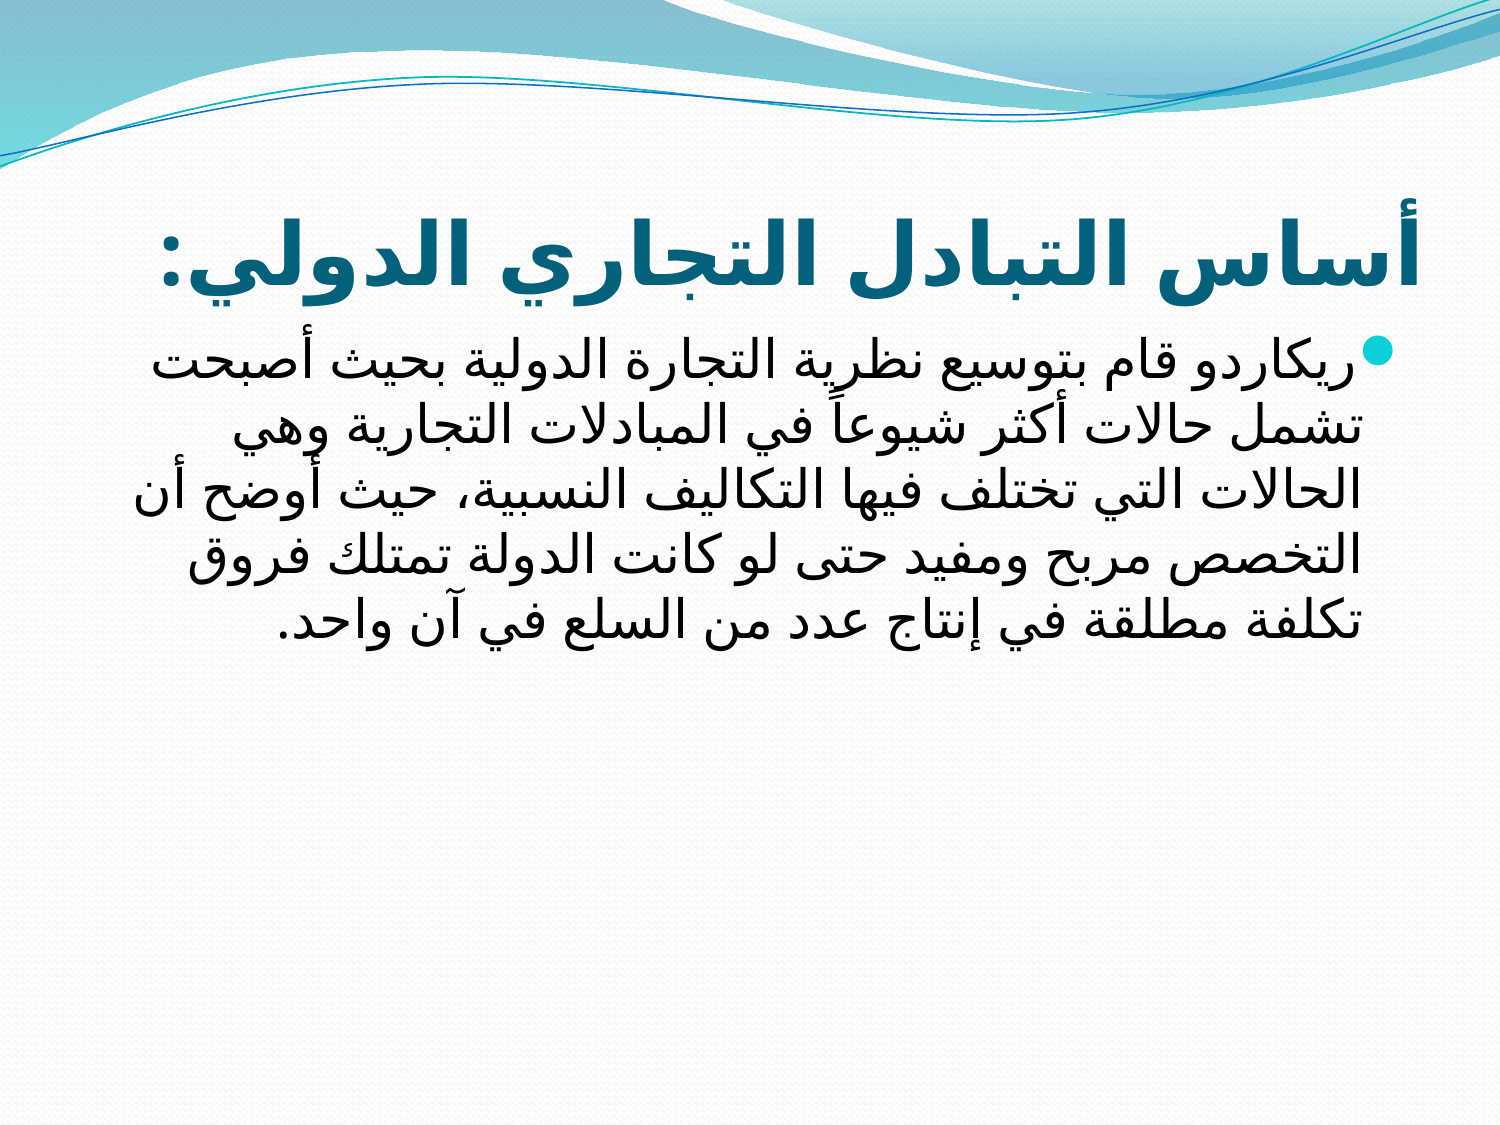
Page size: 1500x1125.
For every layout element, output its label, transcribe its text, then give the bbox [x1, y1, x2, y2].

list ريكاردو قام بتوسيع نظرية التجارة الدولية بحيث أصبحت تشمل حالات أكثر شيوعاً في المبادلات التجارية وهي الحالات التي تختلف فيها التكاليف النسبية، حيث أوضح أن التخصص مربح ومفيد حتى لو كانت الدولة تمتلك فروق تكلفة مطلقة في إنتاج عدد من السلع في آن واحد. [75, 317, 1425, 1038]
title أساس التبادل التجاري الدولي: [75, 115, 1425, 303]
